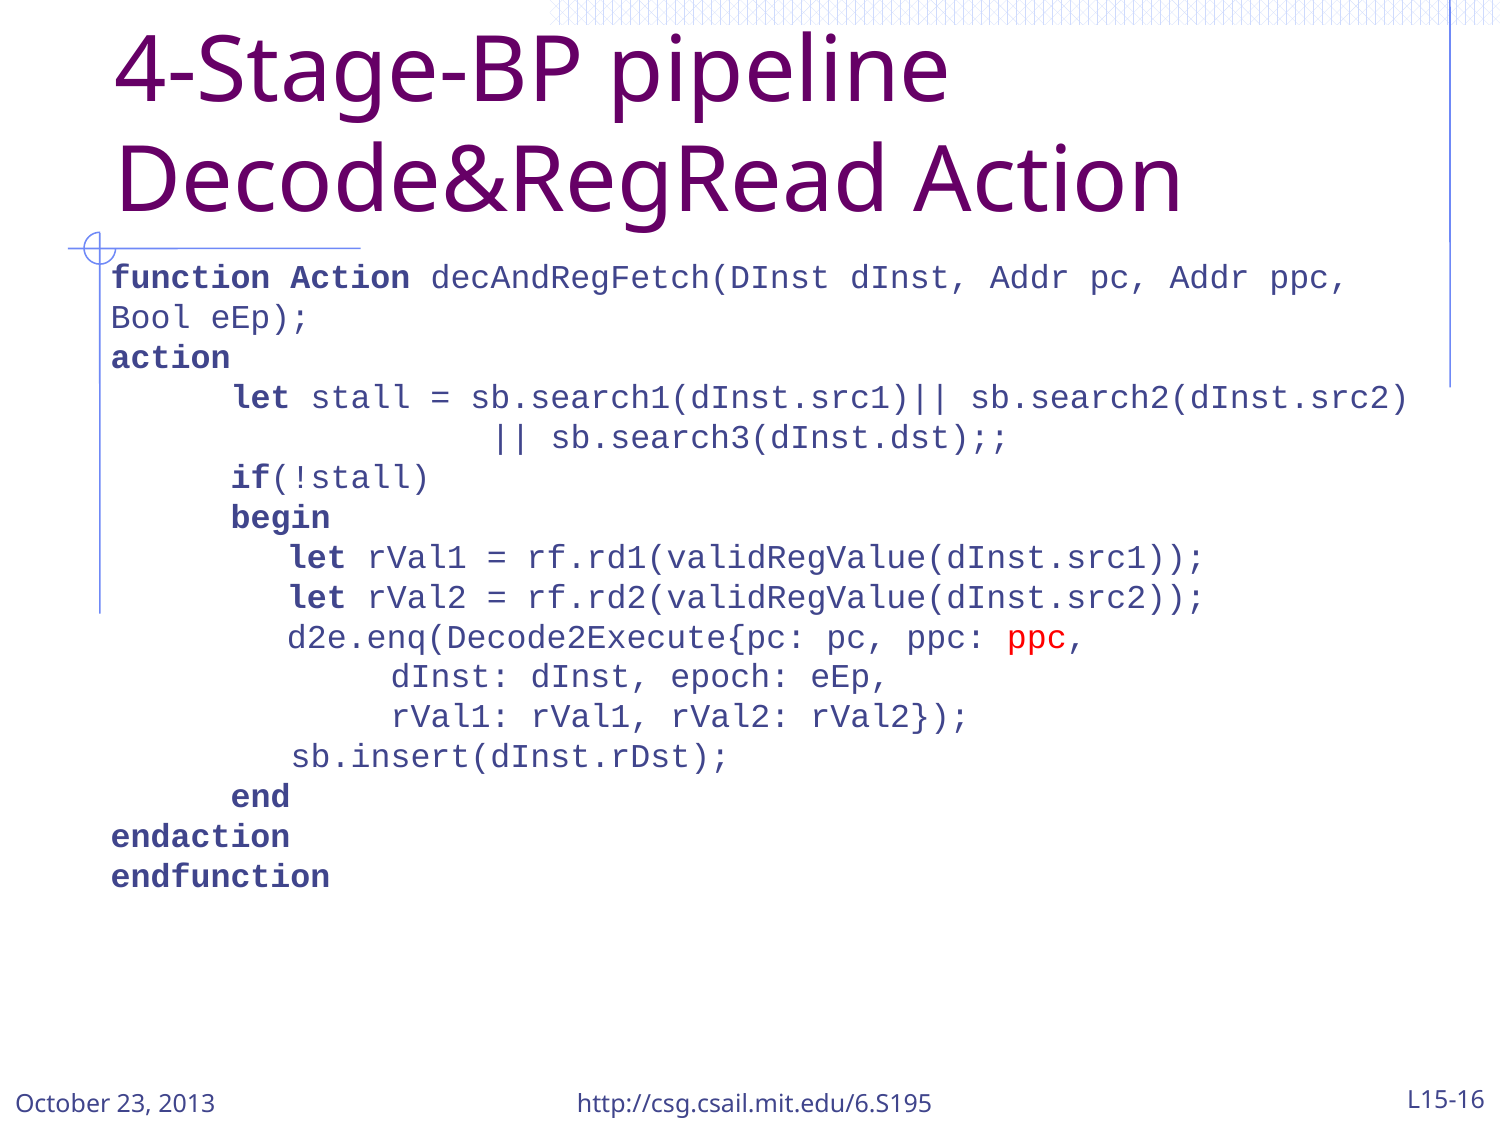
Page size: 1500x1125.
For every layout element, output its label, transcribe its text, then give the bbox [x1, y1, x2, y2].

footer http://csg.csail.mit.edu/6.S195 [508, 1049, 1002, 1125]
list function Action decAndRegFetch(DInst dInst, Addr pc, Addr ppc, Bool eEp); action let stall = sb.search1(dInst.src1)|| sb.search2(dInst.src2) || sb.search3(dInst.dst);; if(!stall) begin let rVal1 = rf.rd1(validRegValue(dInst.src1)); let rVal2 = rf.rd2(validRegValue(dInst.src2)); d2e.enq(Decode2Execute{pc: pc, ppc: ppc, dInst: dInst, epoch: eEp, rVal1: rVal1, rVal2: rVal2}); sb.insert(dInst.rDst); end endaction endfunction [95, 247, 1441, 1047]
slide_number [0, 1049, 313, 1125]
slide_number L15-16 [1187, 1049, 1500, 1125]
title 4-Stage-BP pipeline Decode&RegRead Action [99, 49, 1376, 238]
